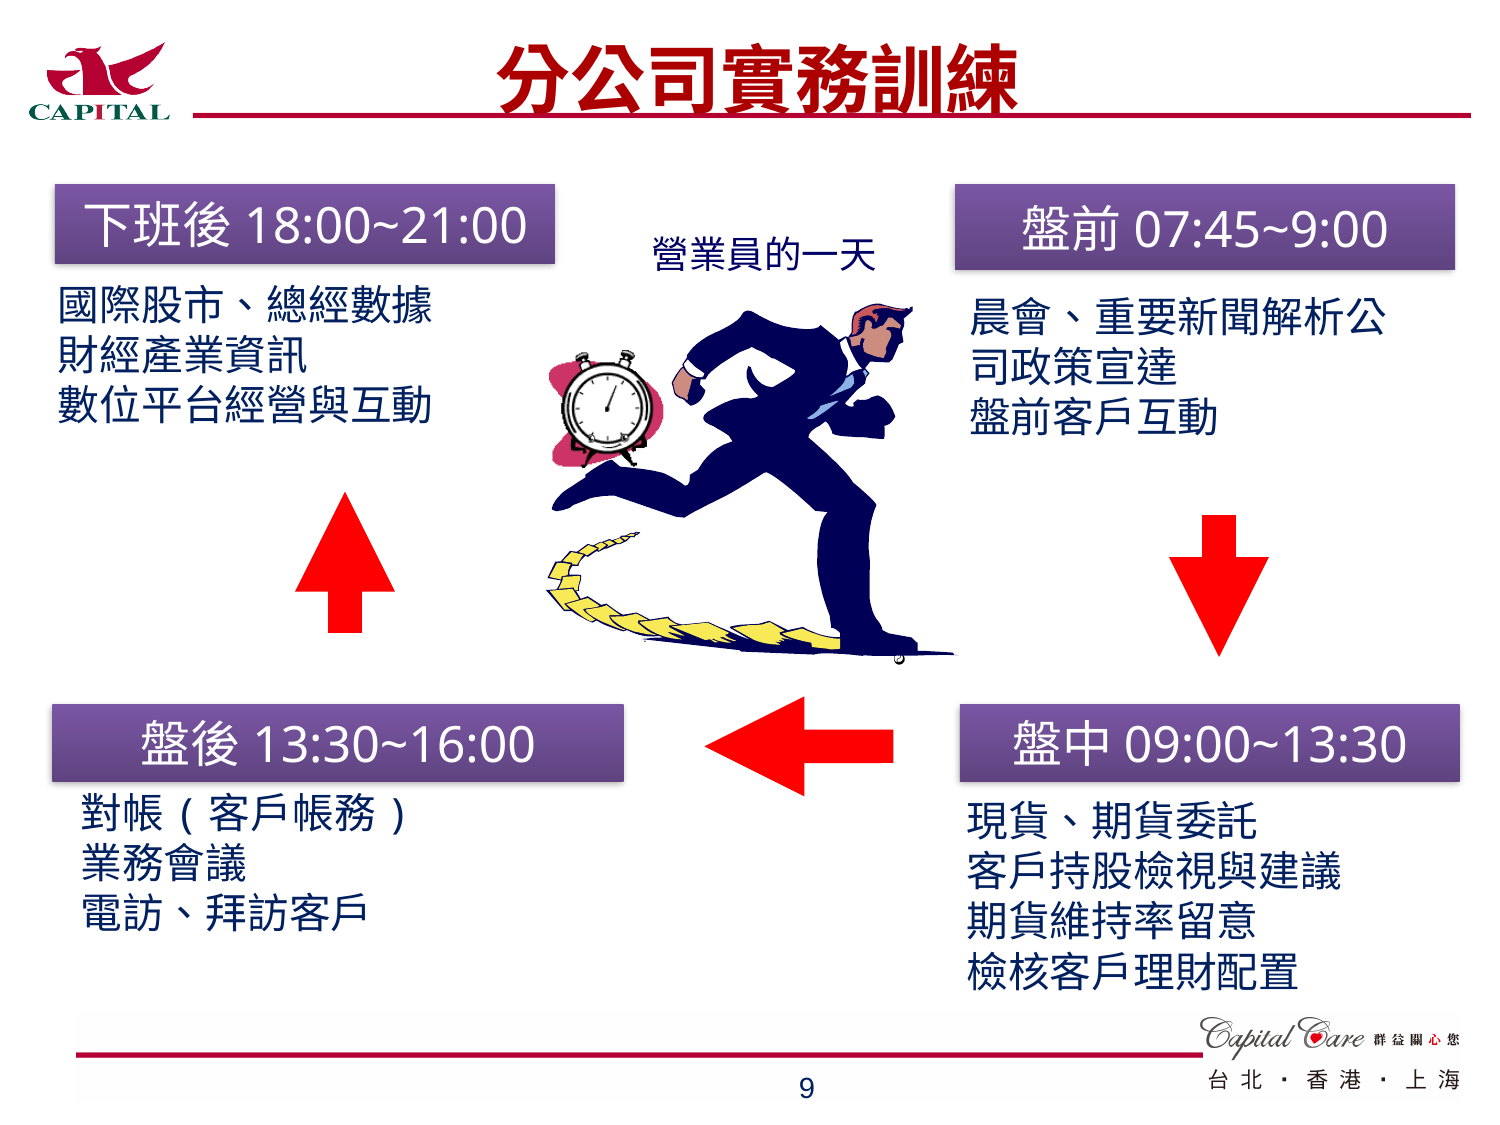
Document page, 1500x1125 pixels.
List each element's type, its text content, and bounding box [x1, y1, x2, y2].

text_box 盤前07:45~9:00 [955, 184, 1456, 270]
text_box 對帳(客戶帳務) 業務會議 電訪、拜訪客戶 [80, 786, 606, 937]
text_box [1212, 515, 1226, 657]
text_box 國際股市、總經數據 財經產業資訊 數位平台經營與互動 [57, 279, 578, 430]
text_box 現貨、期貨委託 客戶持股檢視與建議 期貨維持率留意 檢核客戶理財配置 [966, 795, 1467, 996]
picture [76, 1013, 1459, 1102]
text_box 下班後18:00~21:00 [54, 184, 555, 264]
text_box 營業員的一天 [623, 223, 905, 284]
picture [545, 302, 960, 657]
text_box [338, 491, 352, 634]
text_box 盤後13:30~16:00 [52, 704, 624, 782]
text_box 晨會、重要新聞解析公司政策宣達 盤前客戶互動 [969, 290, 1420, 442]
picture [1433, 42, 1471, 120]
picture [29, 42, 82, 120]
text_box 分公司實務訓練 [82, 24, 1433, 144]
text_box 8 [631, 1061, 982, 1106]
text_box 盤中09:00~13:30 [959, 704, 1460, 782]
text_box [704, 740, 894, 753]
